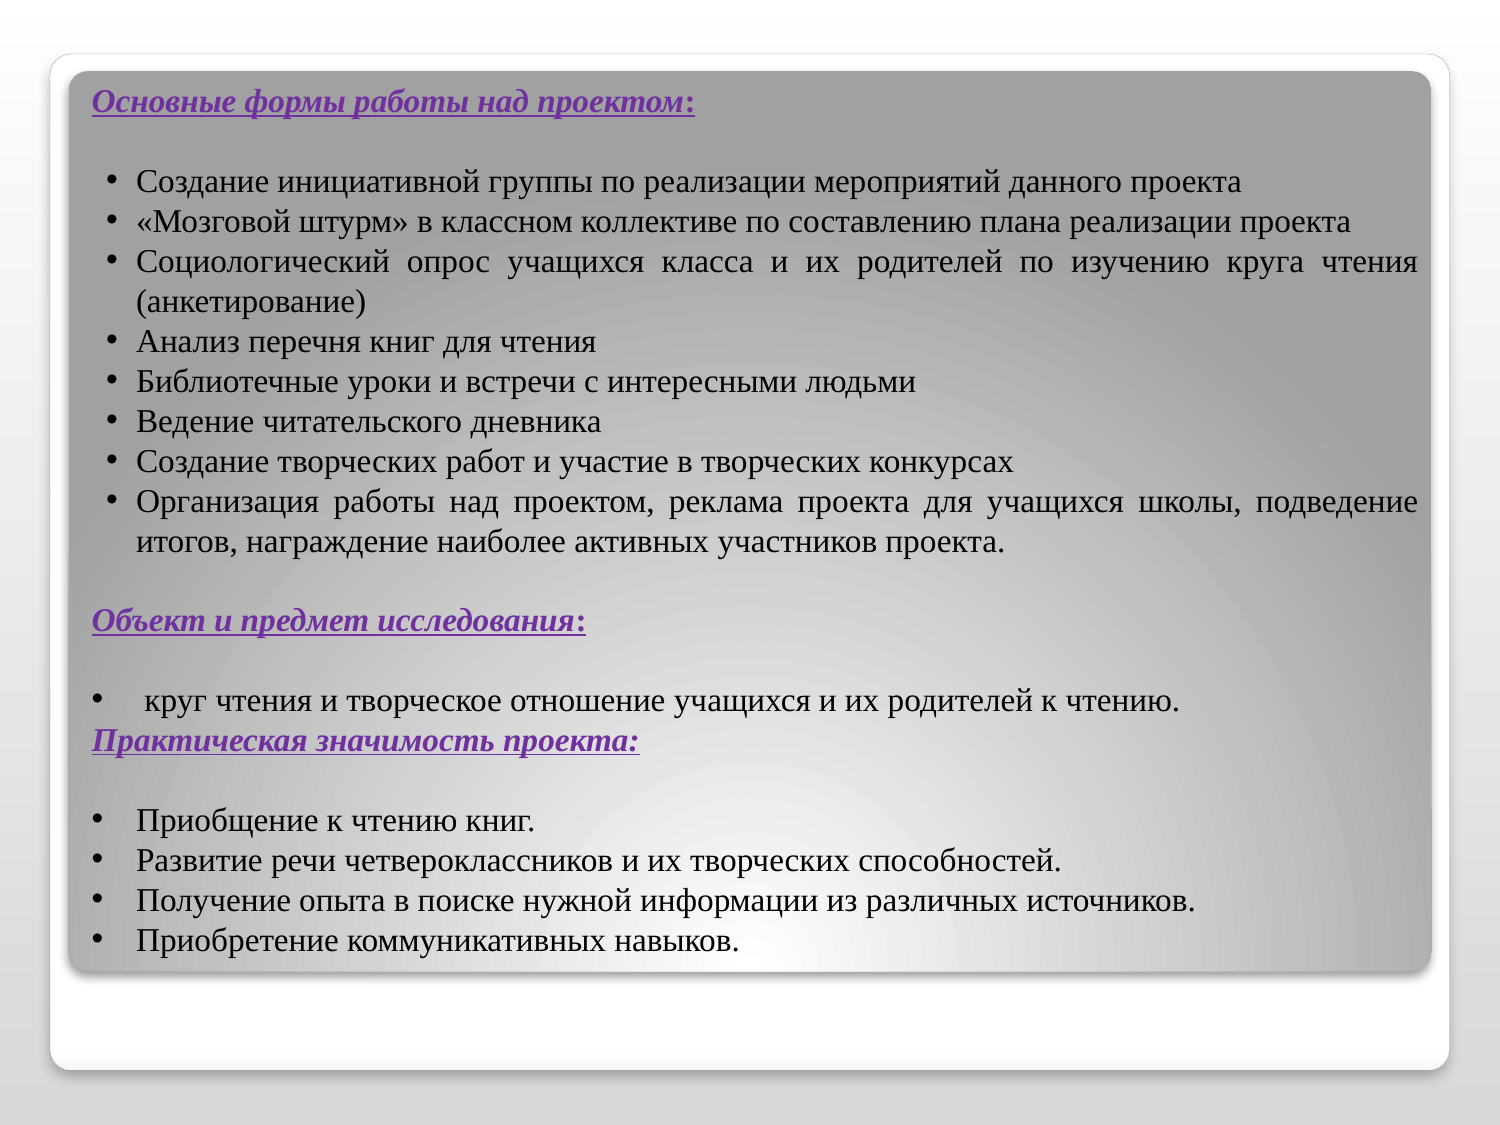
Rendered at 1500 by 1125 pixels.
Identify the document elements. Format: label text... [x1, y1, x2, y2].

text_box Основные формы работы над проектом: Создание инициативной группы по реализации мероприятий данного проекта «Мозговой штурм» в классном коллективе по составлению плана реализации проекта Социологический опрос учащихся класса и их родителей по изучению круга чтения (анкетирование) Анализ перечня книг для чтения Библиотечные уроки и встречи с интересными людьми Ведение читательского дневника Создание творческих работ и участие в творческих конкурсах Организация работы над проектом, реклама проекта для учащихся школы, подведение итогов, награждение наиболее активных участников проекта. Объект и предмет исследования: круг чтения и творческое отношение учащихся и их родителей к чтению. Практическая значимость проекта: Приобщение к чтению книг. Развитие речи четвероклассников и их творческих способностей. Получение опыта в поиске нужной информации из различных источников. Приобретение коммуникативных навыков. [76, 72, 1436, 1046]
